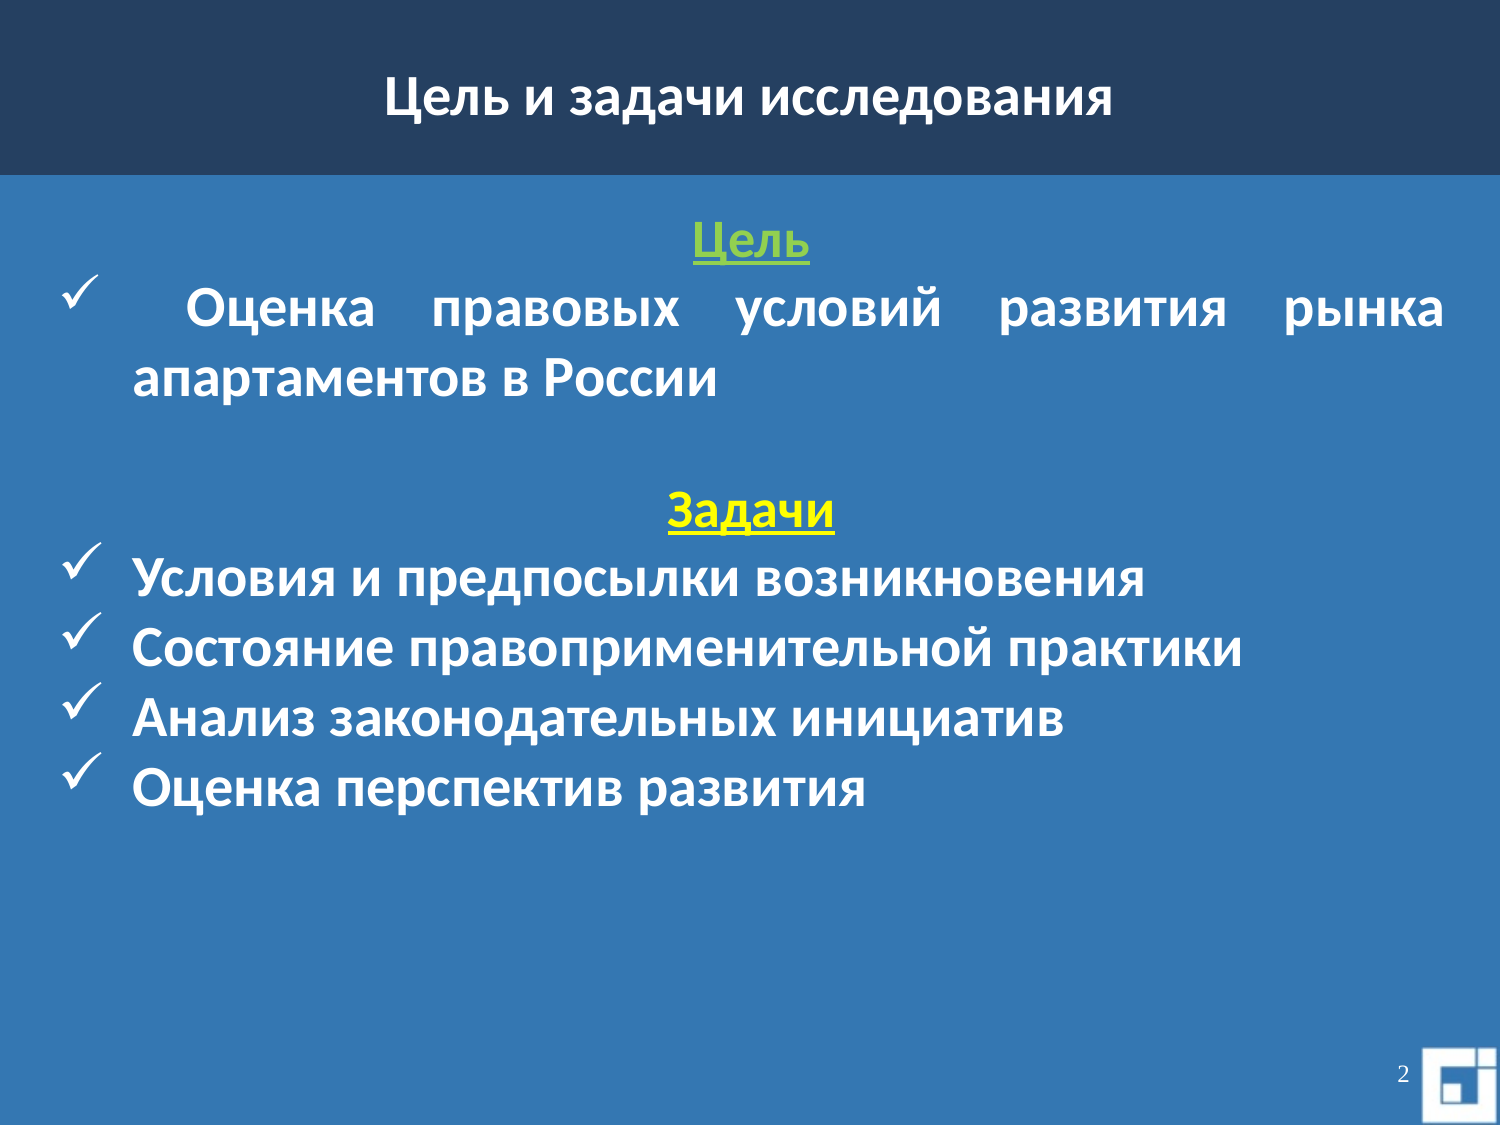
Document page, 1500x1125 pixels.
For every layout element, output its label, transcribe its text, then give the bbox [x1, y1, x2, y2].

text_box [0, 0, 1500, 177]
picture [1420, 1046, 1500, 1125]
slide_number 2 [1074, 1042, 1425, 1103]
text_box Цель и задачи исследования [117, 34, 1382, 151]
text_box Цель Оценка правовых условий развития рынка апартаментов в России Задачи Условия и предпосылки возникновения Состояние правоприменительной практики Анализ законодательных инициатив Оценка перспектив развития [42, 196, 1461, 826]
